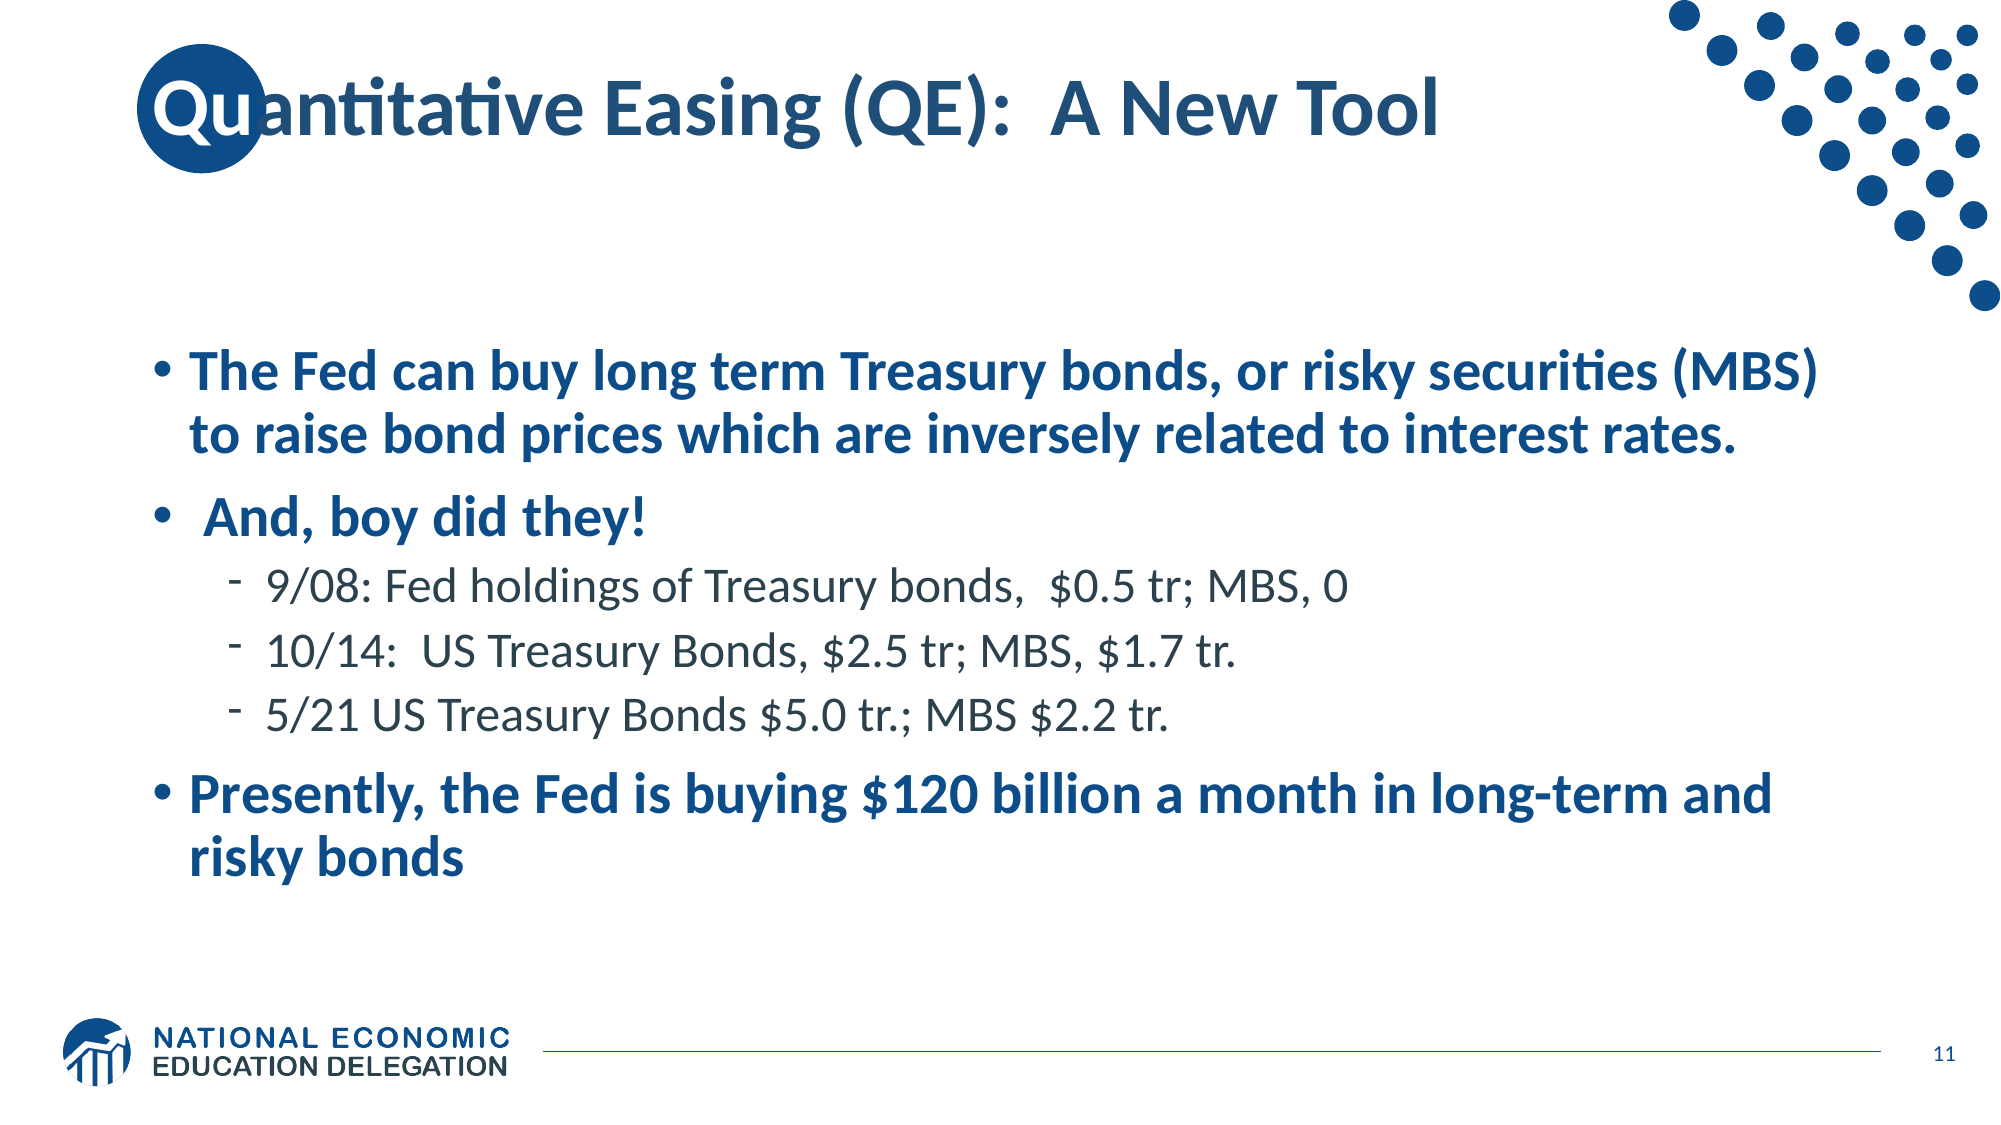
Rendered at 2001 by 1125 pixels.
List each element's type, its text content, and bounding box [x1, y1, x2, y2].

list The Fed can buy long term Treasury bonds, or risky securities (MBS) to raise bond prices which are inversely related to interest rates. And, boy did they! 9/08: Fed holdings of Treasury bonds, $0.5 tr; MBS, 0 10/14: US Treasury Bonds, $2.5 tr; MBS, $1.7 tr. 5/21 US Treasury Bonds $5.0 tr.; MBS $2.2 tr. Presently, the Fed is buying $120 billion a month in long-term and risky bonds [137, 257, 1863, 972]
slide_number 11 [1521, 1022, 1972, 1082]
picture [55, 1013, 520, 1091]
title Quantitative Easing (QE): A New Tool [137, 0, 1863, 218]
